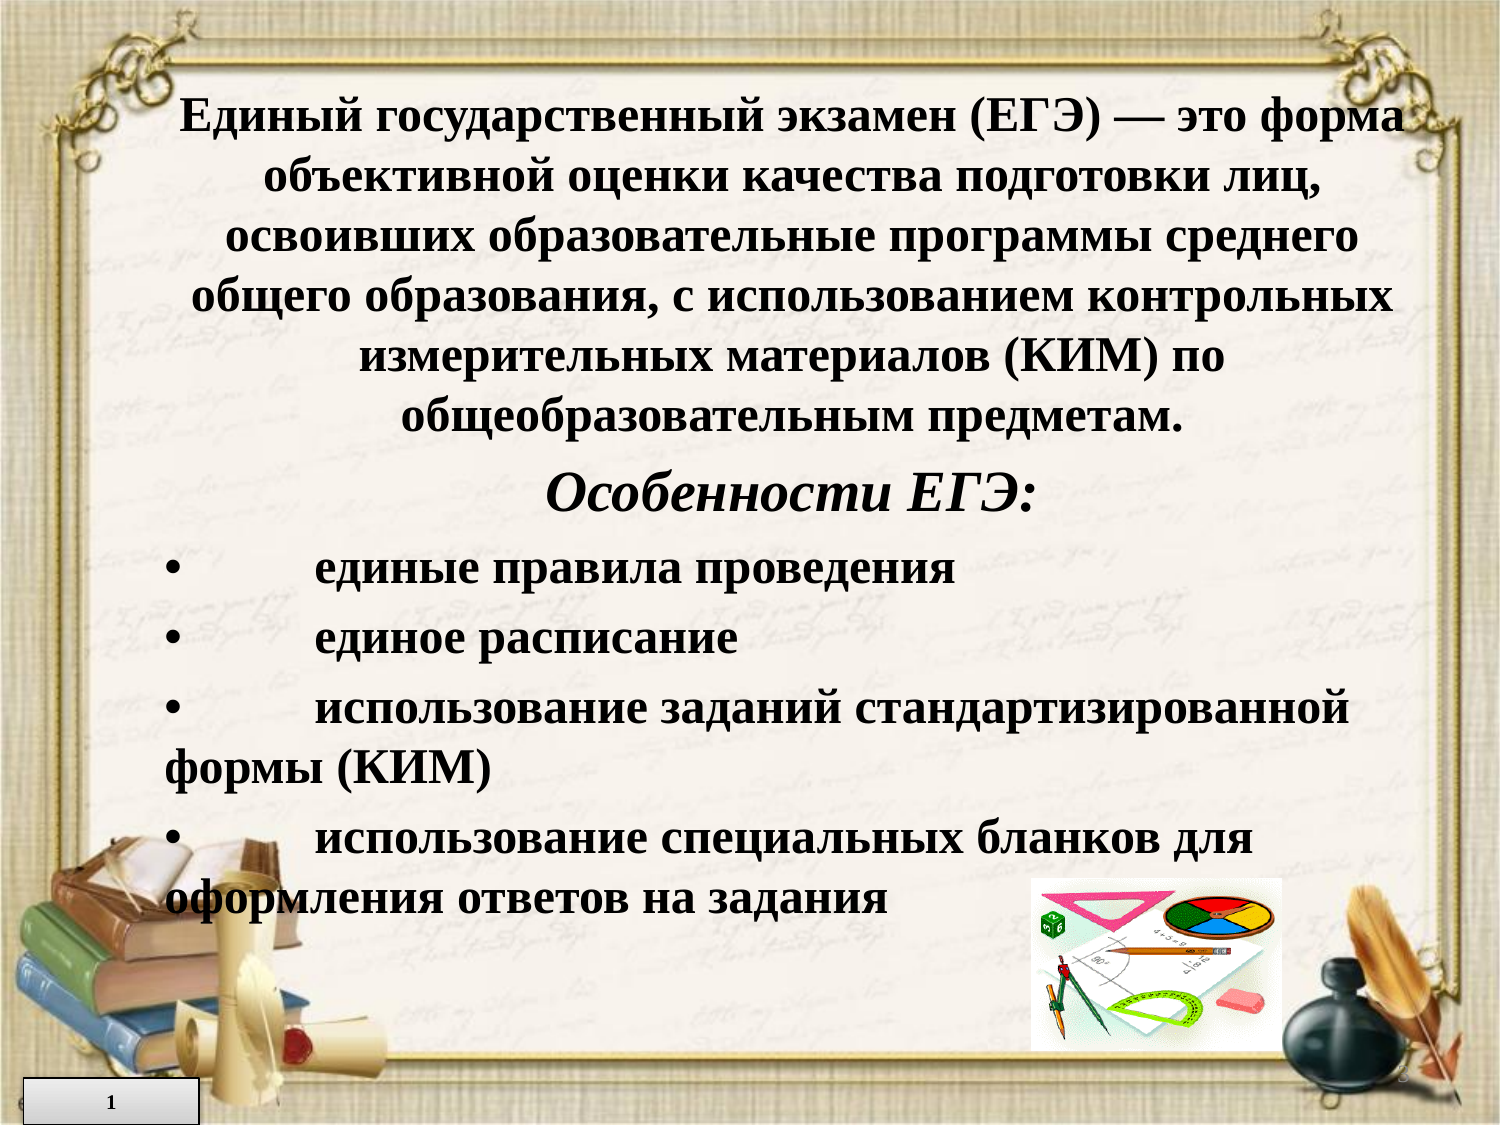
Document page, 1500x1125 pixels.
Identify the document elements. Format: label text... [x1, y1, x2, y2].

slide_number 3 [1074, 1042, 1425, 1103]
list Единый государственный экзамен (ЕГЭ) — это форма объективной оценки качества подготовки лиц, освоивших образовательные программы среднего общего образования, с использованием контрольных измерительных материалов (КИМ) по общеобразовательным предметам. Особенности ЕГЭ: • единые правила проведения • единое расписание • использование заданий стандартизированной формы (КИМ) • использование специальных бланков для оформления ответов на задания [135, 74, 1436, 965]
picture [0, 0, 1500, 1125]
text_box 1 [23, 1077, 200, 1125]
